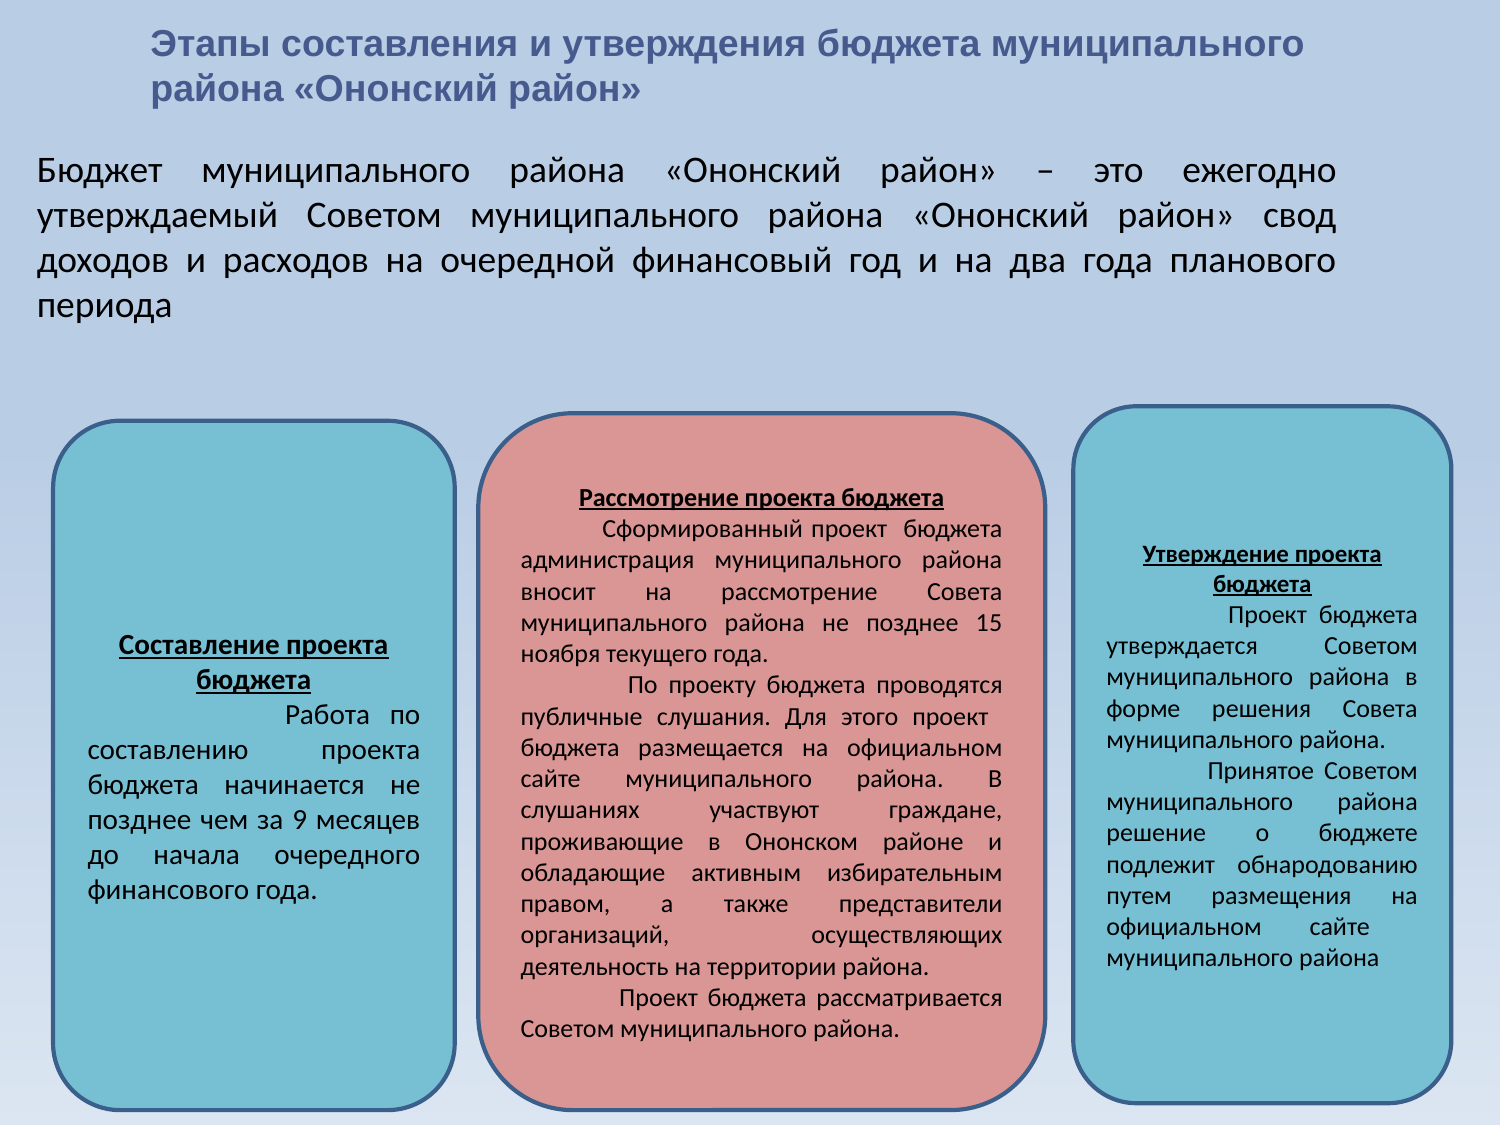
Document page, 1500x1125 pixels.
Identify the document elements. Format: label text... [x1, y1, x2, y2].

text_box ГРАЖДАНИН как получатель социальных гарантий [41, 763, 50, 936]
text_box Этапы составления и утверждения бюджета муниципального района «Ононский район» [135, 11, 1409, 117]
text_box Составление проекта бюджета Работа по составлению проекта бюджета начинается не позднее чем за 9 месяцев до начала очередного финансового года. [50, 418, 457, 1113]
text_box Бюджет муниципального района «Ононский район» – это ежегодно утверждаемый Советом муниципального района «Ононский район» свод доходов и расходов на очередной финансовый год и на два года планового периода [22, 137, 1353, 332]
text_box Утверждение проекта бюджета Проект бюджета утверждается Советом муниципального района в форме решения Совета муниципального района. Принятое Советом муниципального района решение о бюджете подлежит обнародованию путем размещения на официальном сайте муниципального района [1071, 404, 1454, 1106]
text_box Рассмотрение проекта бюджета Сформированный проект бюджета администрация муниципального района вносит на рассмотрение Совета муниципального района не позднее 15 ноября текущего года. По проекту бюджета проводятся публичные слушания. Для этого проект бюджета размещается на официальном сайте муниципального района. В слушаниях участвуют граждане, проживающие в Ононском районе и обладающие активным избирательным правом, а также представители организаций, осуществляющих деятельность на территории района. Проект бюджета рассматривается Советом муниципального района. [476, 411, 1048, 1113]
